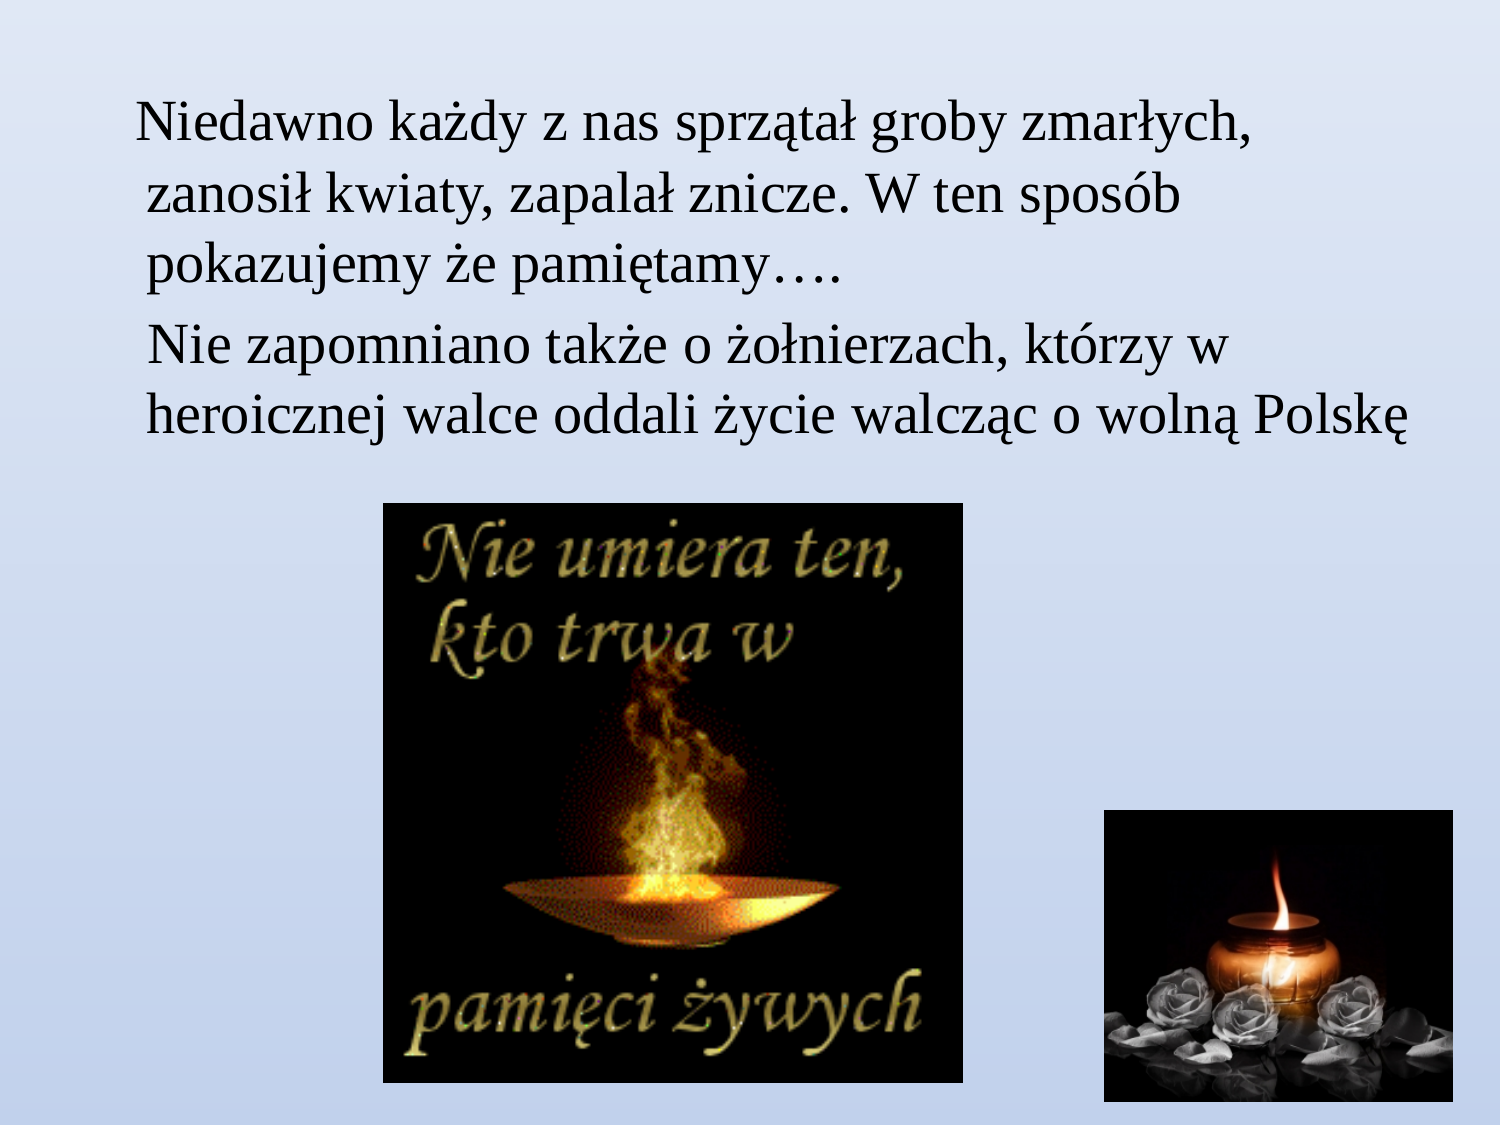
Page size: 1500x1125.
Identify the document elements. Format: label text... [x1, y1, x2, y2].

picture [1104, 810, 1453, 1103]
picture [383, 503, 963, 1083]
list Niedawno każdy z nas sprzątał groby zmarłych, zanosił kwiaty, zapalał znicze. W ten sposób pokazujemy że pamiętamy…. Nie zapomniano także o żołnierzach, którzy w heroicznej walce oddali życie walcząc o wolną Polskę [75, 66, 1425, 1005]
